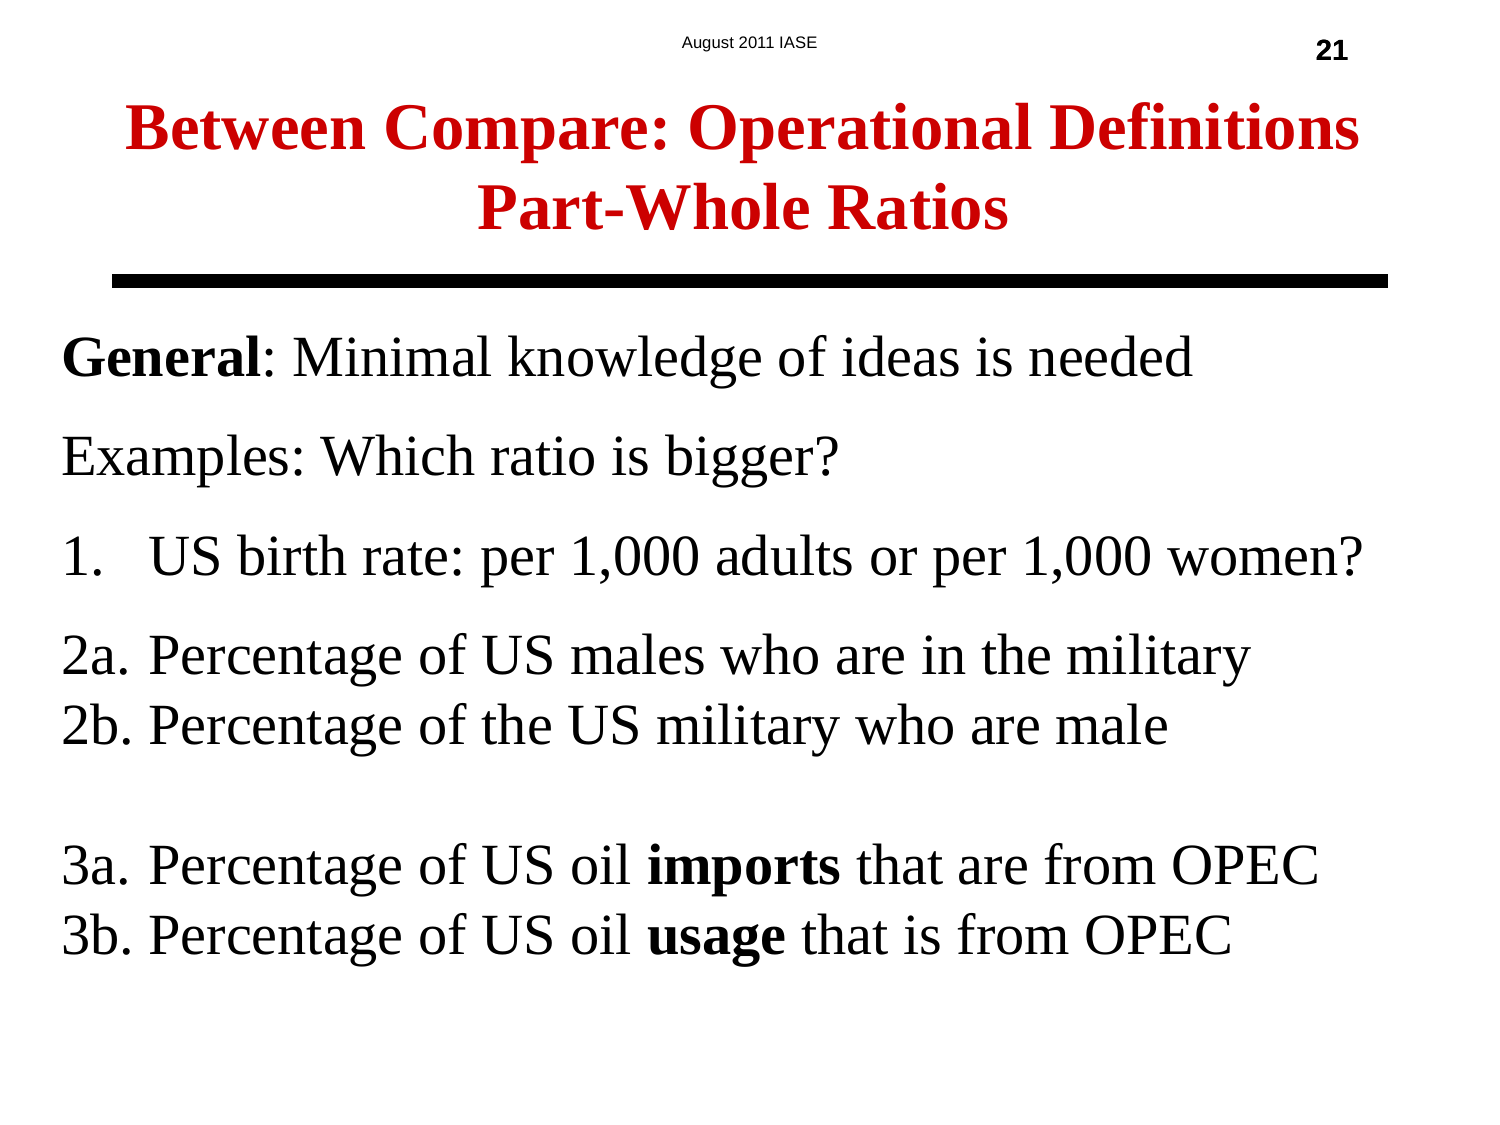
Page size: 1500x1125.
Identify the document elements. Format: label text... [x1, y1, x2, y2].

title Between Compare: Operational Definitions Part-Whole Ratios [108, 75, 1379, 250]
list General: Minimal knowledge of ideas is needed Examples: Which ratio is bigger? US birth rate: per 1,000 adults or per 1,000 women? 2a. Percentage of US males who are in the military 2b. Percentage of the US military who are male 3a. Percentage of US oil imports that are from OPEC 3b. Percentage of US oil usage that is from OPEC [46, 310, 1429, 1074]
text_box 21 [1282, 24, 1382, 80]
